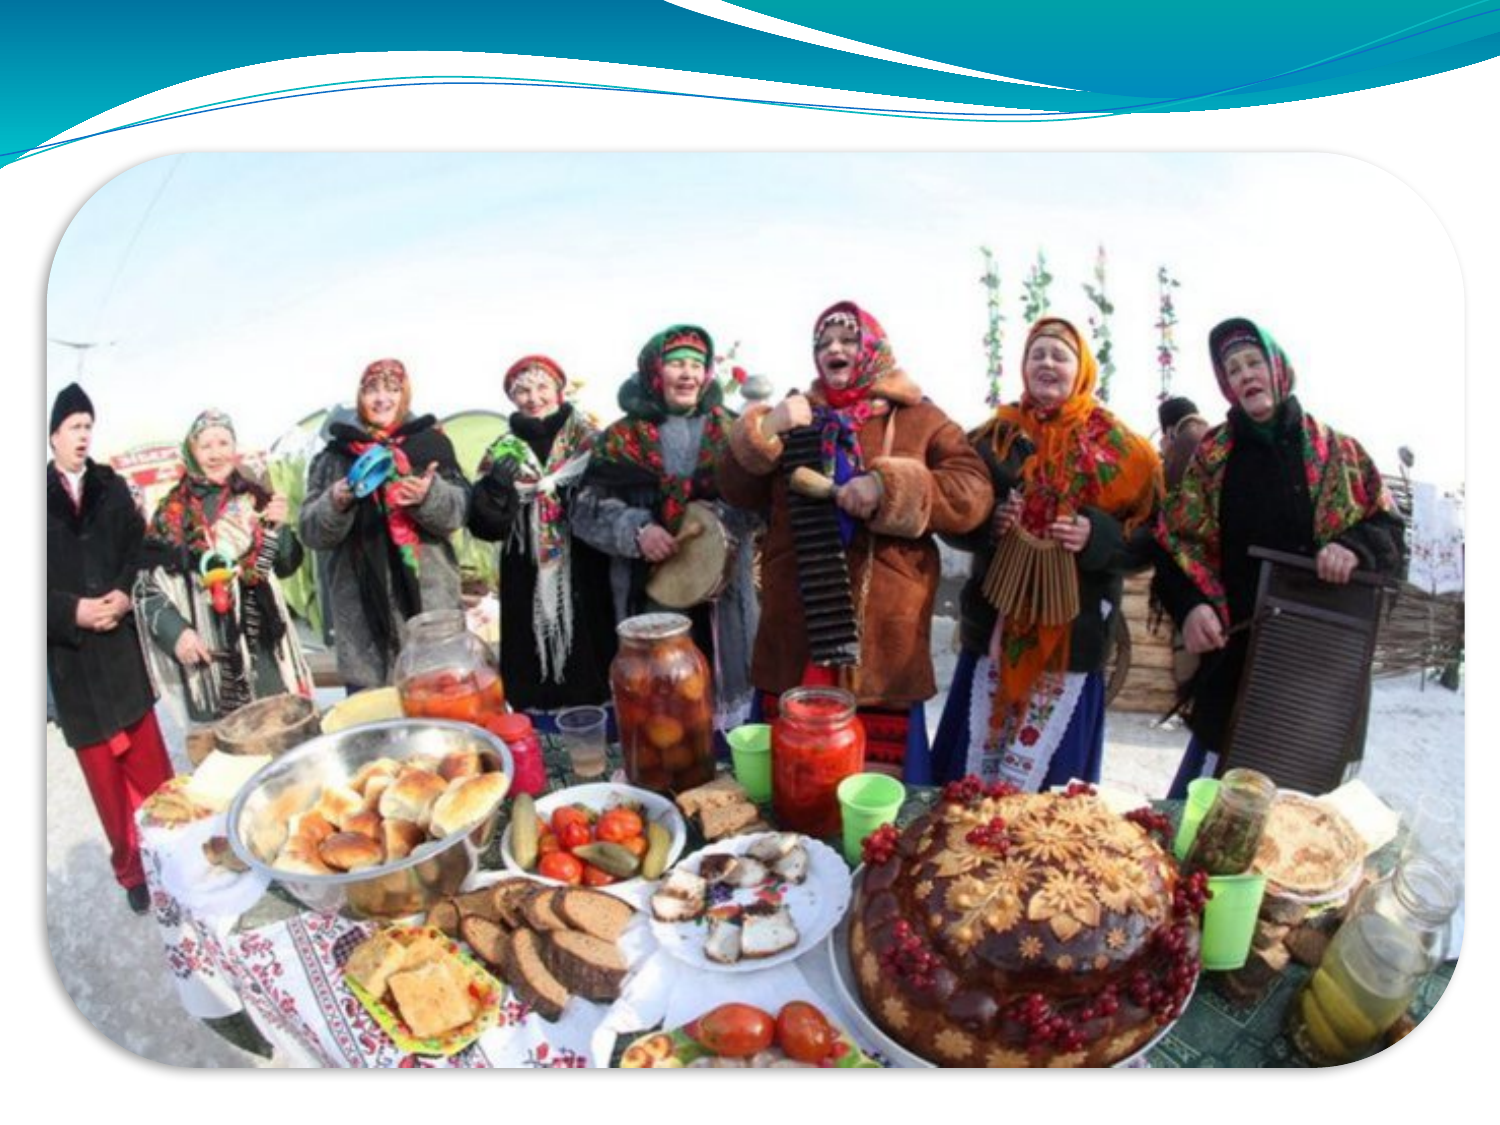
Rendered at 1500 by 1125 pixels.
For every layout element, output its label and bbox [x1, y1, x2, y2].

text_box [46, 152, 1465, 1068]
